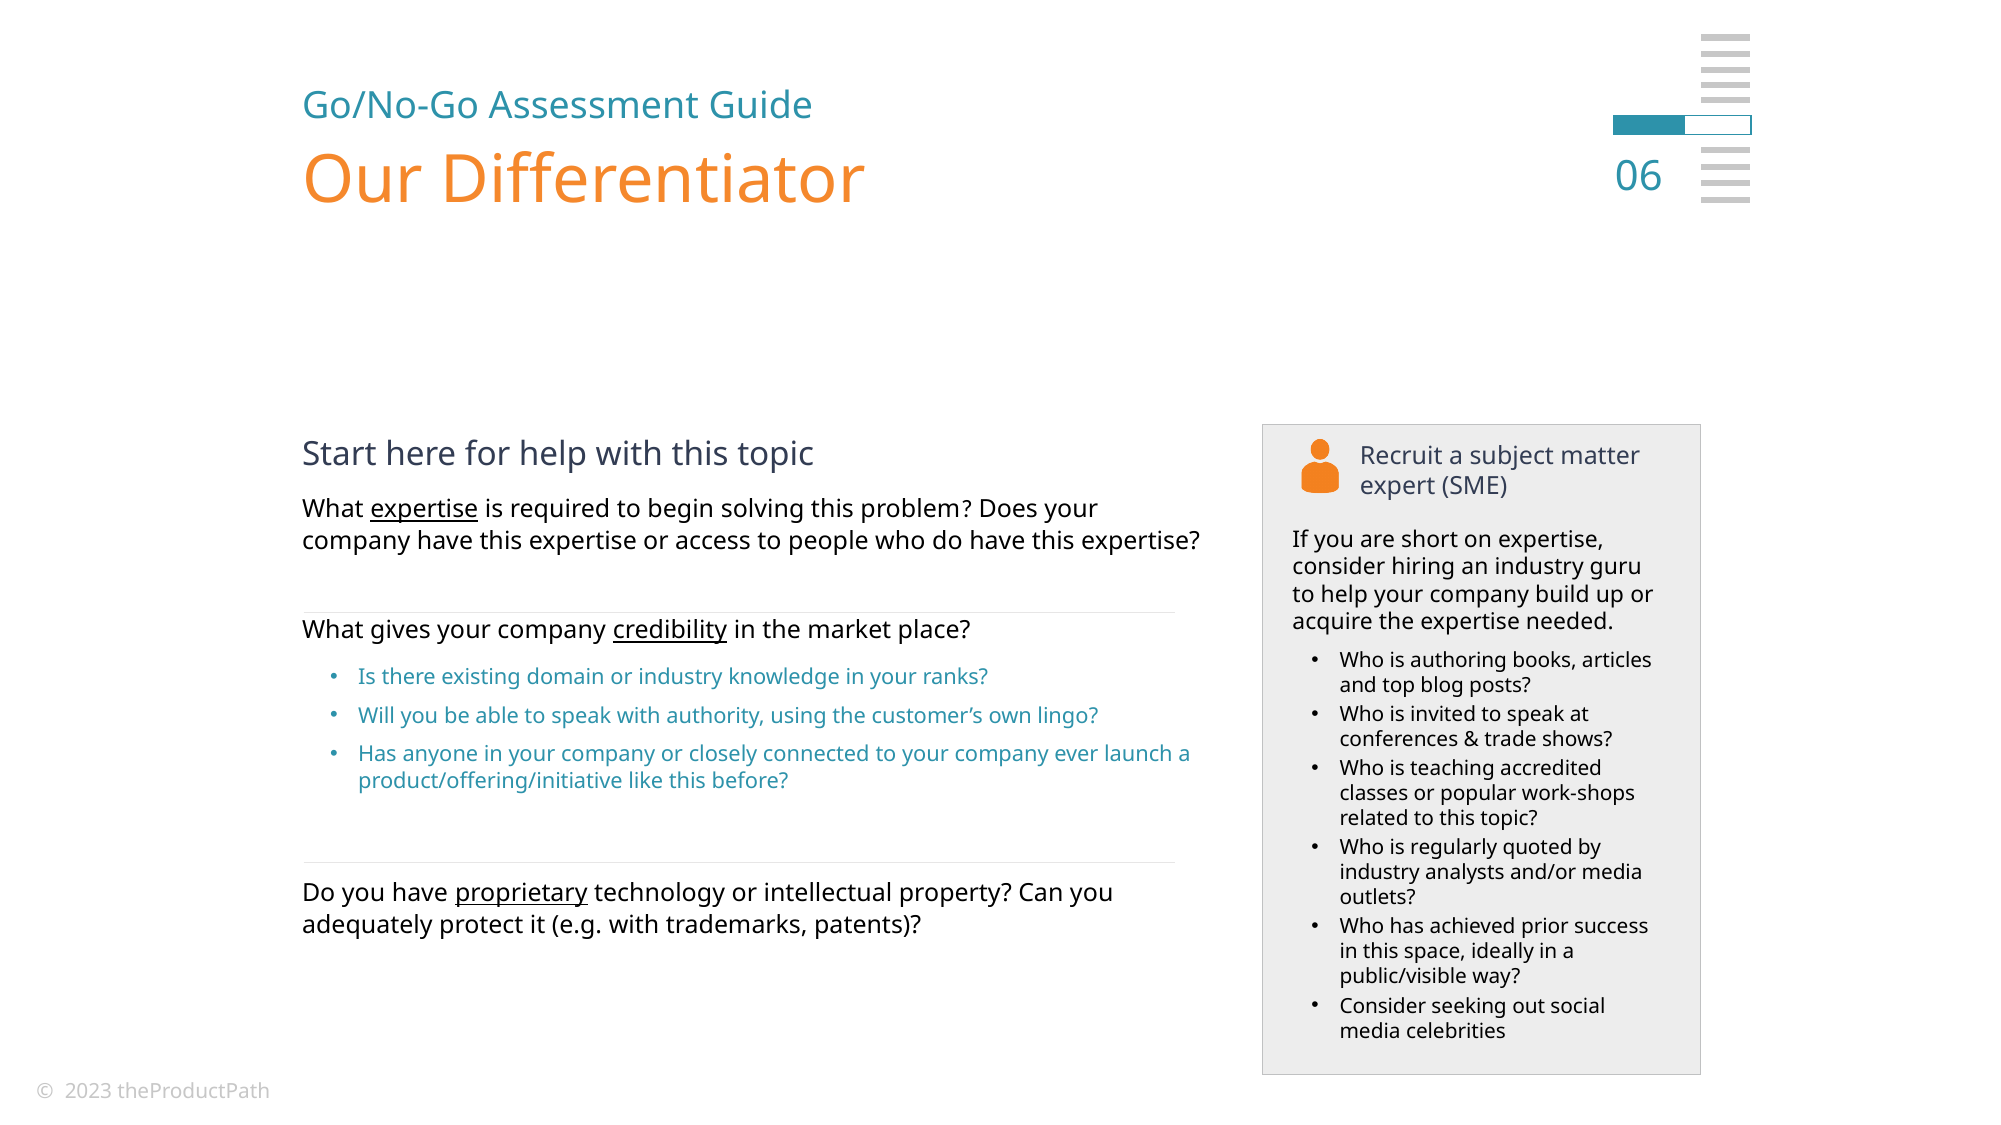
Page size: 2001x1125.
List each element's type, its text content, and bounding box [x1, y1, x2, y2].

text_box Recruit a subject matter expert (SME) If you are short on expertise, consider hiring an industry guru to help your company build up or acquire the expertise needed. Who is authoring books, articles and top blog posts? Who is invited to speak at conferences & trade shows? Who is teaching accredited classes or popular work-shops related to this topic? Who is regularly quoted by industry analysts and/or media outlets? Who has achieved prior success in this space, ideally in a public/visible way? Consider seeking out social media celebrities [1262, 424, 1701, 1075]
text_box Start here for help with this topic What expertise is required to begin solving this problem? Does your company have this expertise or access to people who do have this expertise? What gives your company credibility in the market place? Is there existing domain or industry knowledge in your ranks? Will you be able to speak with authority, using the customer’s own lingo? Has anyone in your company or closely connected to your company ever launch a product/offering/initiative like this before? Do you have proprietary technology or intellectual property? Can you adequately protect it (e.g. with trademarks, patents)? [287, 424, 1217, 1050]
picture [1290, 436, 1350, 496]
title Our Differentiator [287, 137, 1550, 225]
text_box © 2023 theProductPath [21, 1062, 308, 1119]
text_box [1599, 124, 1753, 193]
text_box Go/No-Go Assessment Guide [287, 73, 1277, 125]
